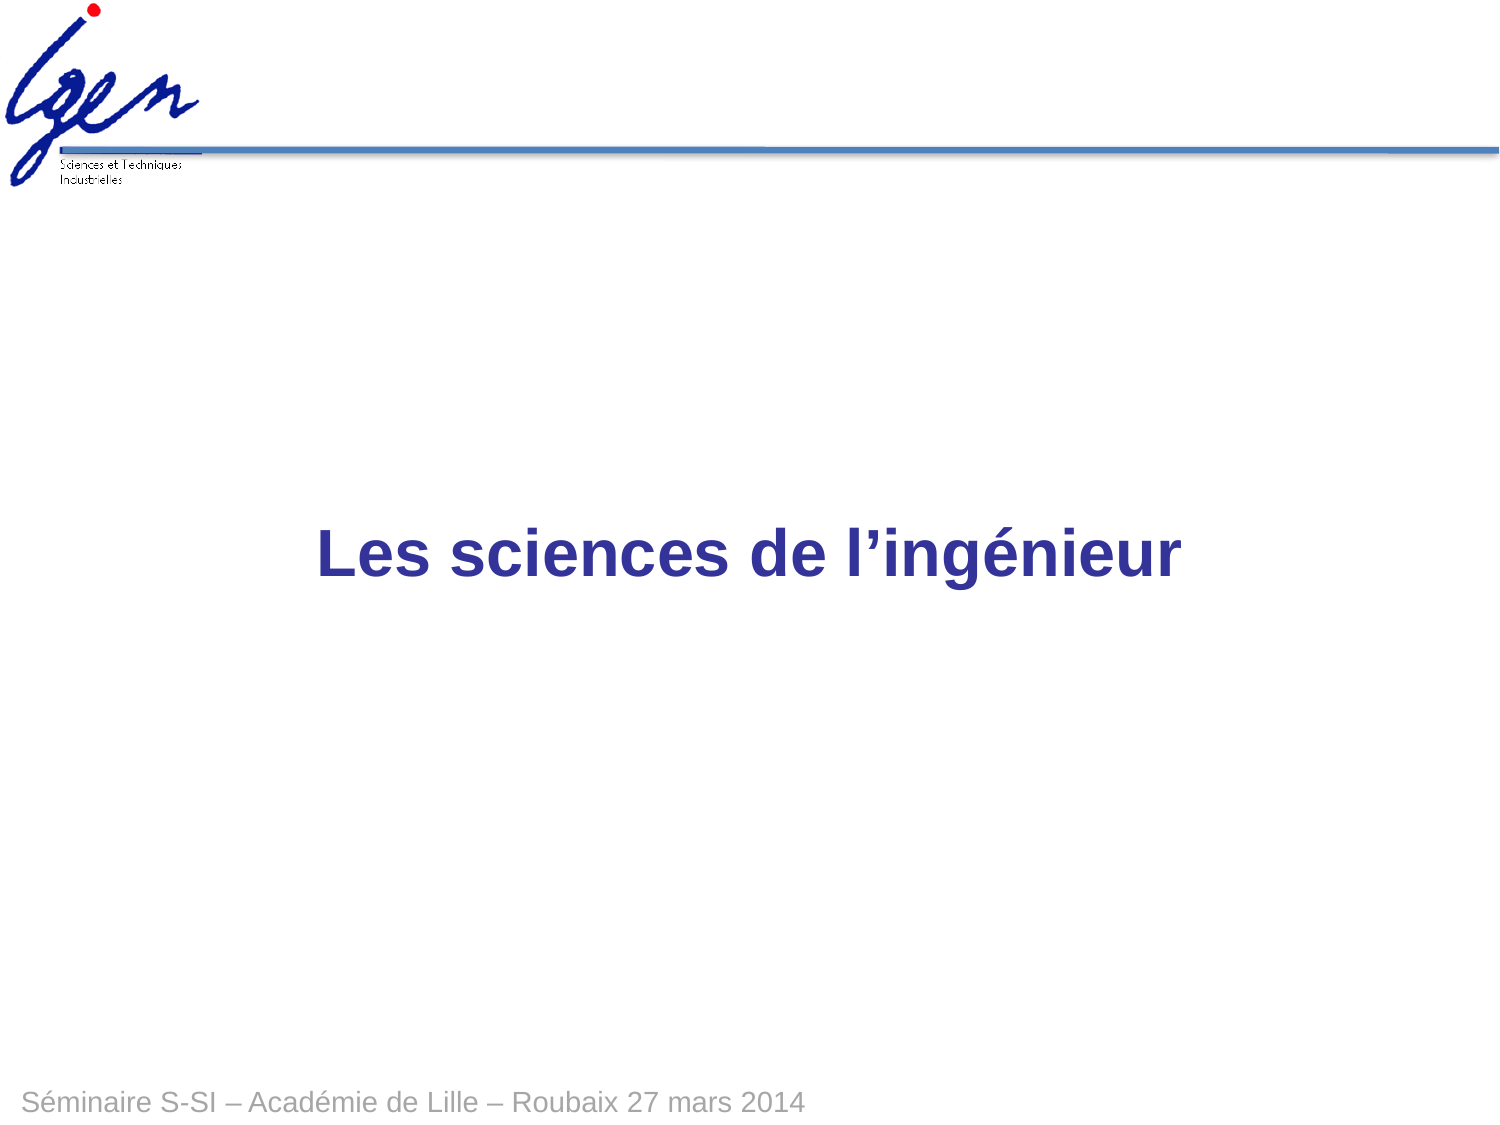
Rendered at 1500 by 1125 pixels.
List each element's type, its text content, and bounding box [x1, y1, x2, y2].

text_box Les sciences de l’ingénieur [0, 501, 1500, 597]
picture [0, 1, 202, 190]
picture [58, 147, 63, 160]
